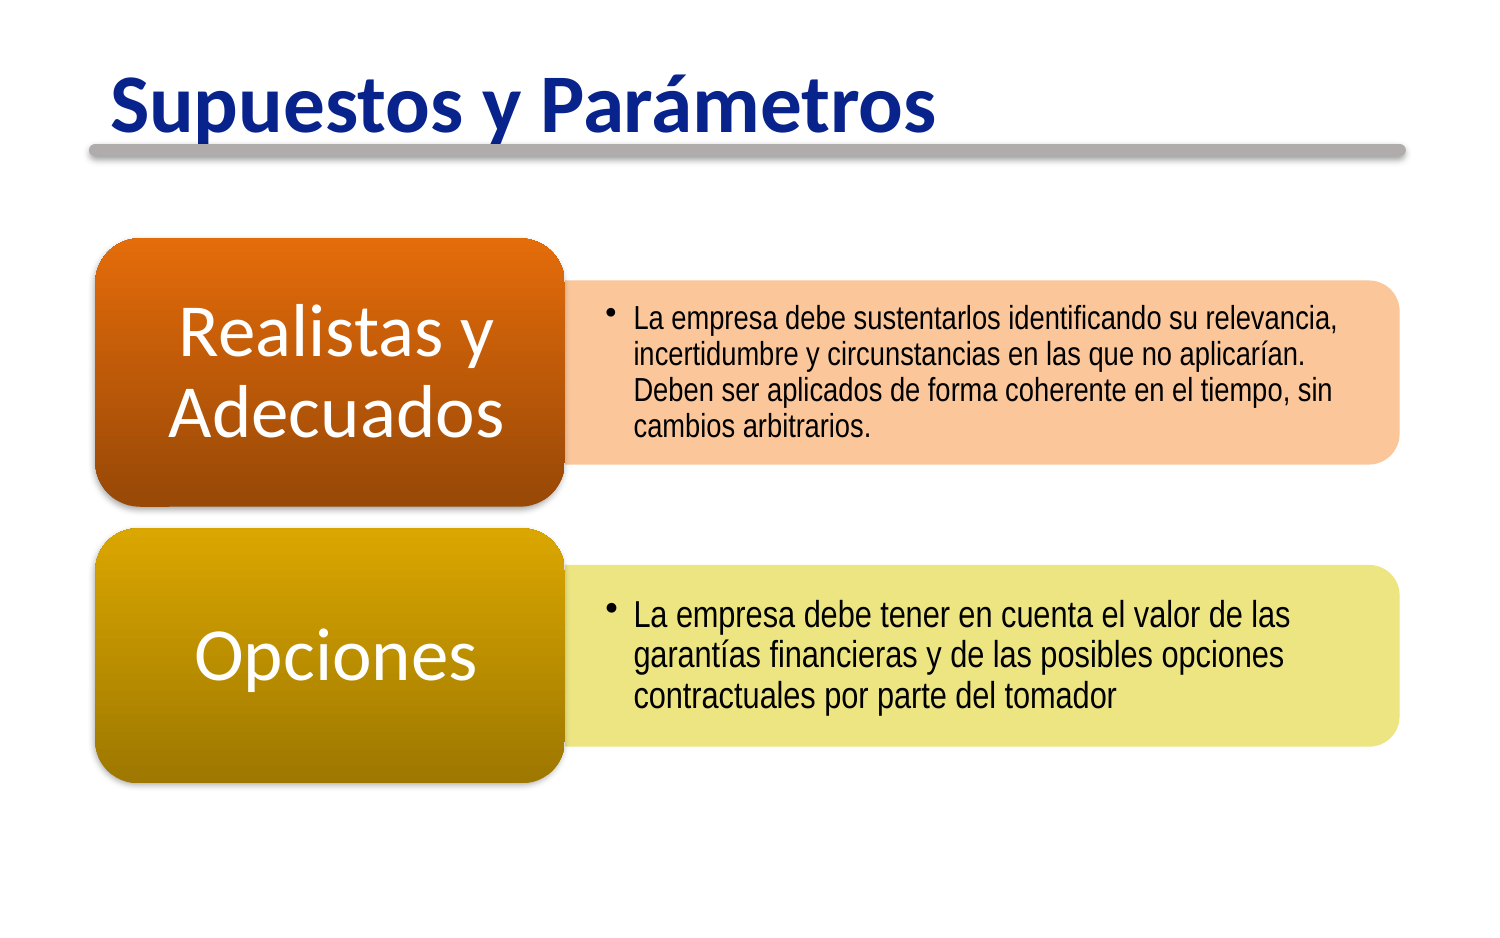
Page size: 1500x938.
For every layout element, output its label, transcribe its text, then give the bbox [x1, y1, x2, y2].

text_box Supuestos y Parámetros [95, 41, 1400, 142]
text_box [94, 238, 1400, 784]
